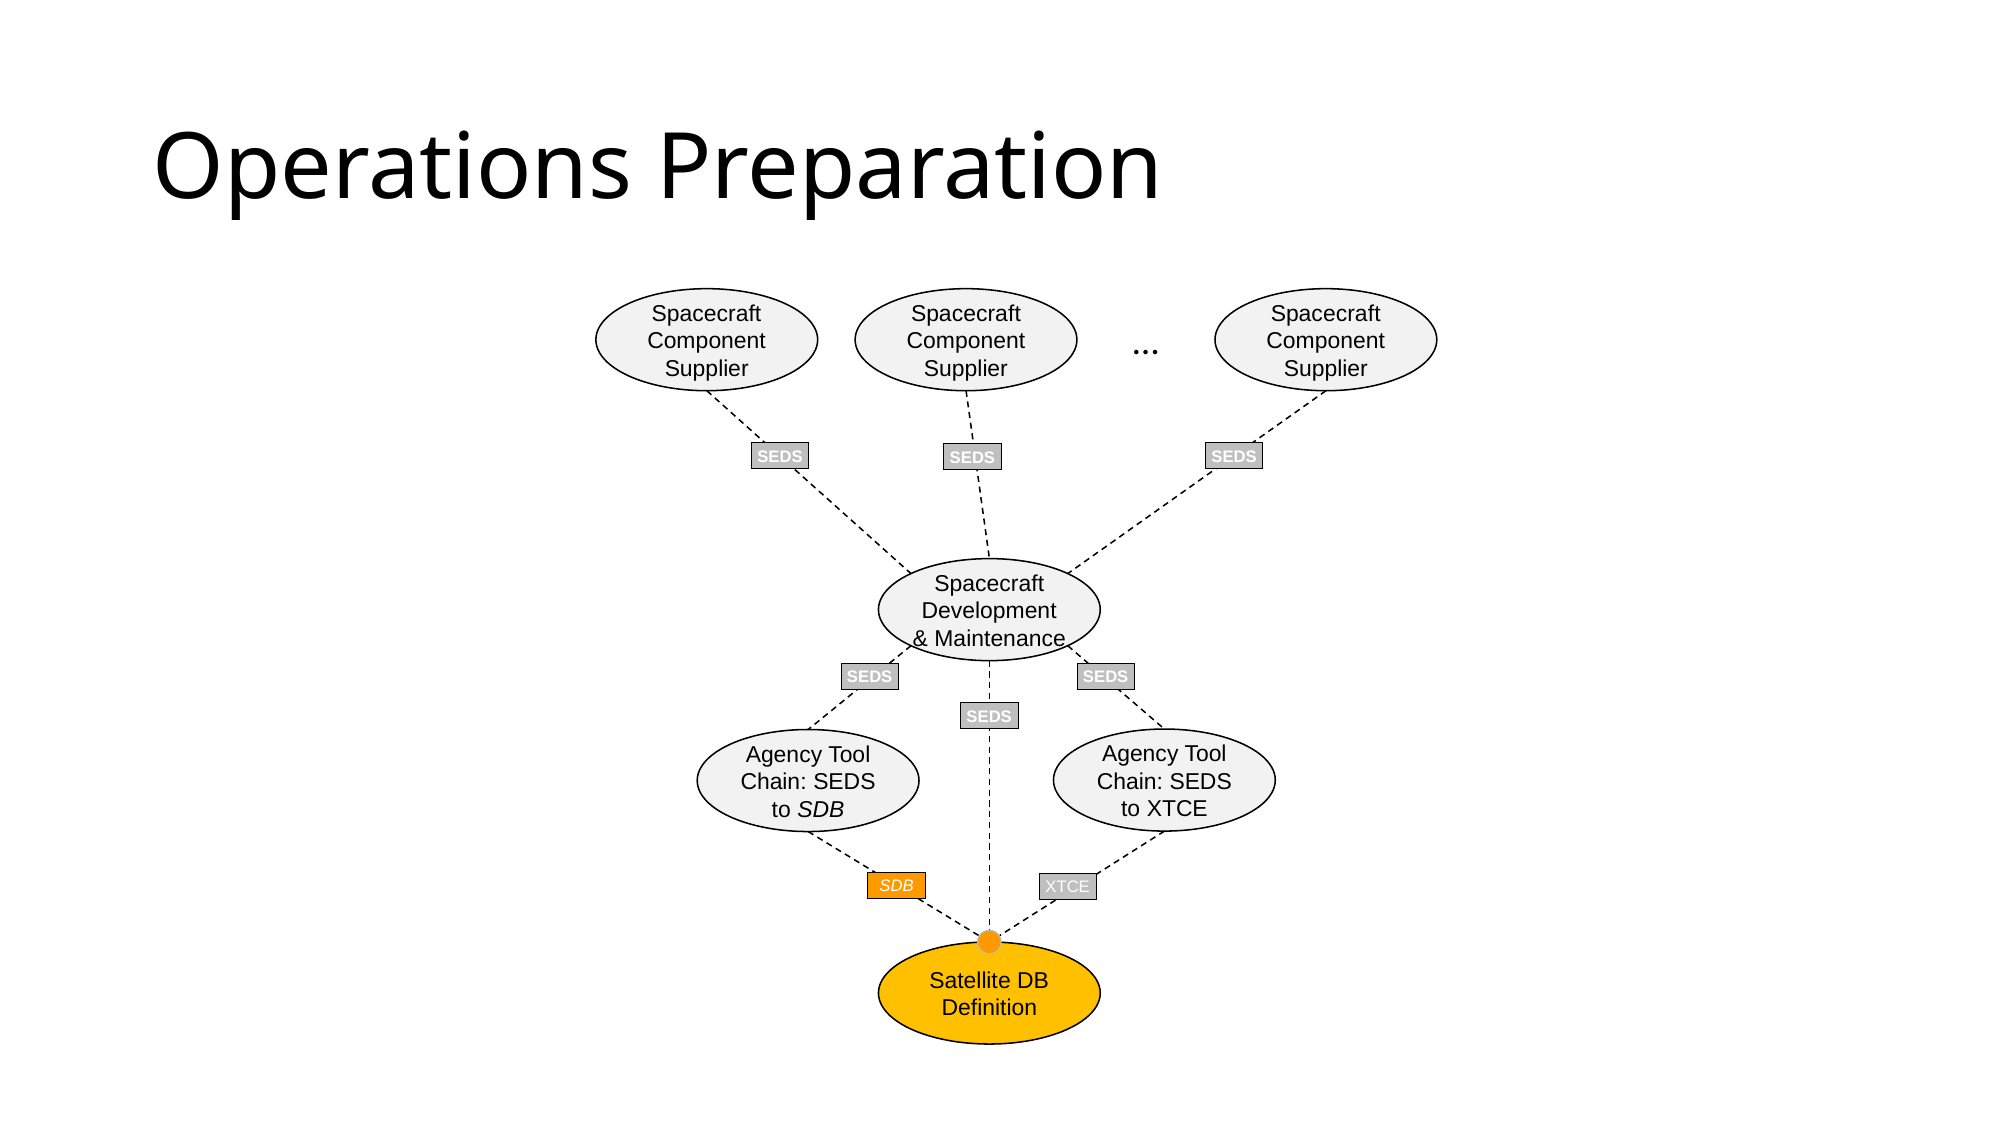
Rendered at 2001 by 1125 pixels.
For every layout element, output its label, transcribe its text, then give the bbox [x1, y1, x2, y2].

text_box SEDS [990, 443, 1002, 470]
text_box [1067, 390, 1326, 574]
text_box Spacecraft Component Supplier [855, 288, 1077, 391]
text_box Agency Tool Chain: SEDS to XTCE [1053, 729, 1276, 832]
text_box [808, 645, 911, 730]
text_box … [1118, 309, 1174, 370]
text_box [808, 831, 989, 943]
text_box SEDS [990, 702, 1019, 729]
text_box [1067, 645, 1165, 730]
text_box Spacecraft Development & Maintenance [878, 558, 1101, 661]
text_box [990, 831, 1165, 943]
text_box Agency Tool Chain: SEDS to SDB [697, 729, 920, 832]
text_box SEDS [960, 702, 989, 729]
text_box [977, 943, 1002, 955]
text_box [966, 390, 990, 559]
title Operations Preparation [137, 59, 1863, 278]
text_box Satellite DB Definition [878, 943, 1101, 1045]
text_box Spacecraft Component Supplier [595, 288, 818, 391]
text_box Spacecraft Component Supplier [1215, 288, 1437, 391]
text_box SEDS [943, 443, 966, 470]
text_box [706, 390, 911, 574]
